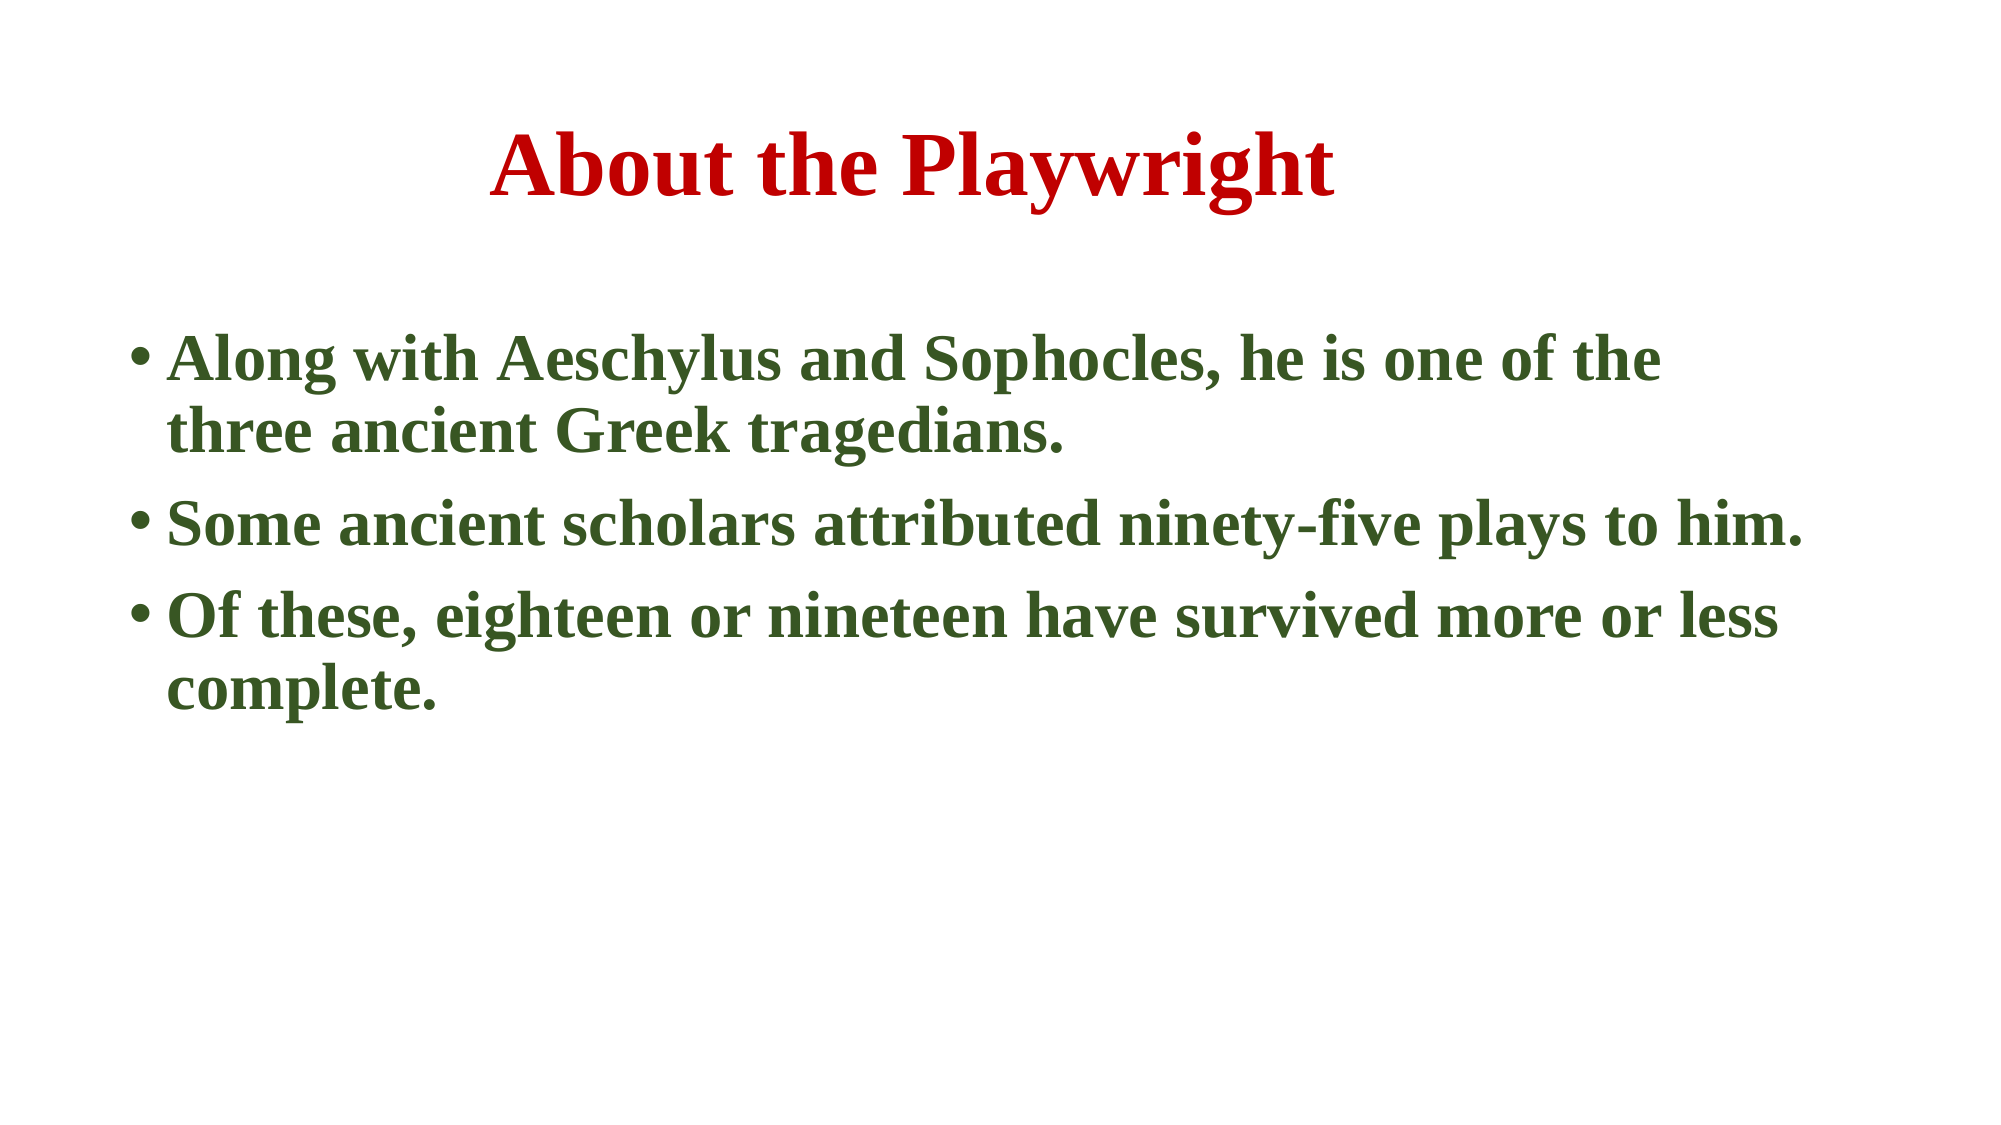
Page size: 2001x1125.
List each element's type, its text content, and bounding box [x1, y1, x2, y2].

list Along with Aeschylus and Sophocles, he is one of the three ancient Greek tragedians. Some ancient scholars attributed ninety-five plays to him. Of these, eighteen or nineteen have survived more or less complete. [114, 315, 1839, 1030]
title About the Playwright [474, 56, 2000, 275]
